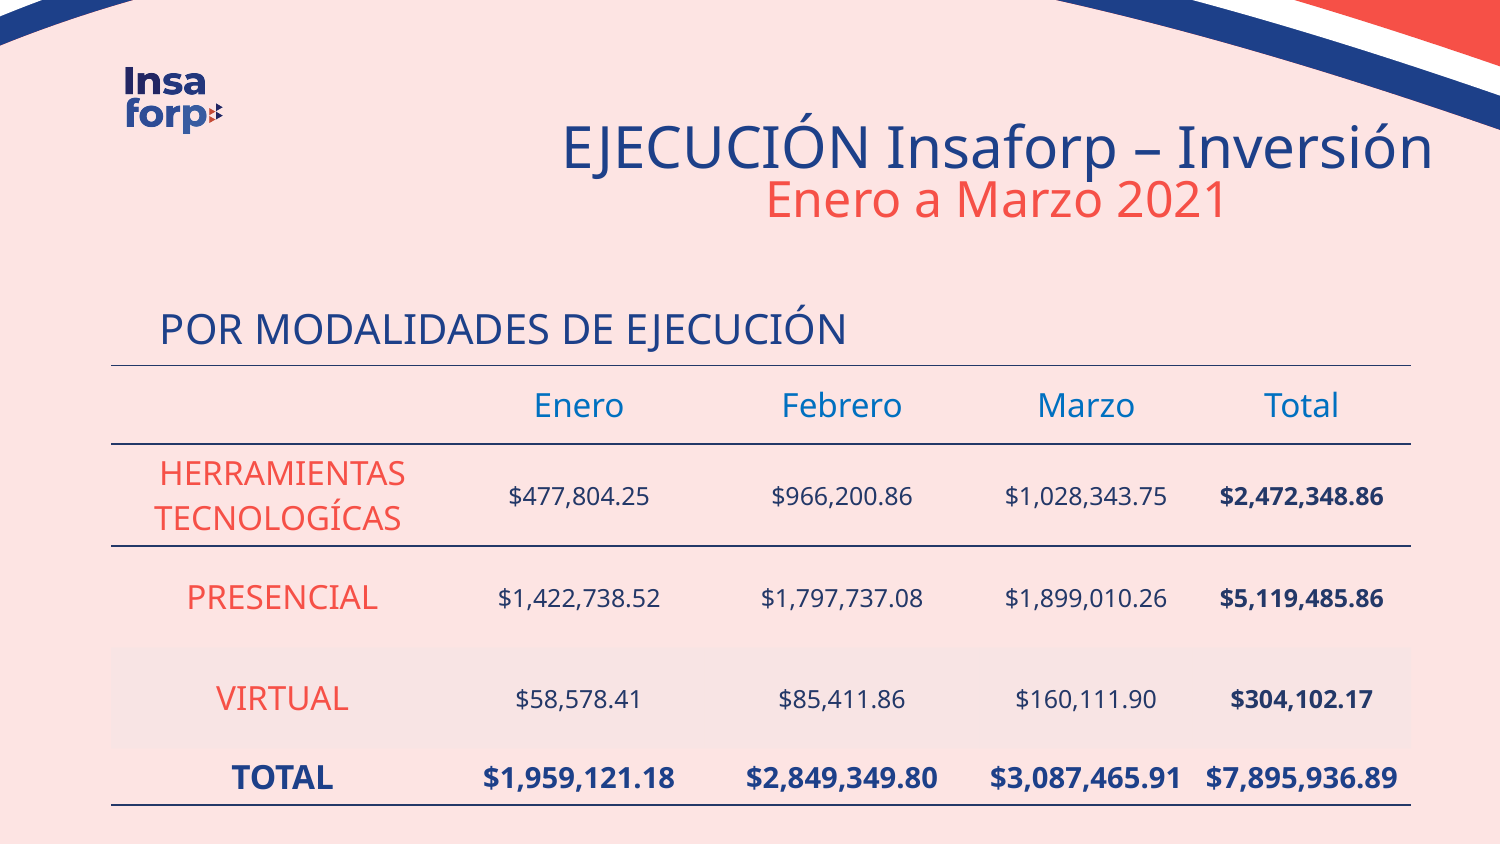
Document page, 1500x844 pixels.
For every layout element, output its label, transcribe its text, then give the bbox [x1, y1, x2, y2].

table_cell $2,472,348.86 [1193, 445, 1411, 545]
table_cell $58,578.41 [454, 647, 704, 749]
table_cell $2,849,349.80 [704, 749, 980, 804]
table_cell $966,200.86 [704, 445, 980, 545]
table_cell VIRTUAL [111, 647, 454, 749]
table_cell $160,111.90 [980, 647, 1193, 749]
table_cell $7,895,936.89 [1193, 749, 1411, 804]
table_cell $1,422,738.52 [454, 547, 704, 647]
table_cell $304,102.17 [1193, 647, 1411, 749]
table_cell $1,797,737.08 [704, 547, 980, 647]
table_cell TOTAL [111, 749, 454, 804]
picture [112, 64, 230, 181]
table_cell $1,959,121.18 [454, 749, 704, 804]
table_header Enero [454, 366, 704, 443]
table_header [111, 366, 454, 443]
table_cell $477,804.25 [454, 445, 704, 545]
text_box EJECUCIÓN Insaforp – Inversión Enero a Marzo 2021 [545, 108, 1451, 203]
table_header Marzo [980, 366, 1193, 443]
table_cell HERRAMIENTAS TECNOLOGÍCAS [111, 445, 454, 545]
table_cell $3,087,465.91 [980, 749, 1193, 804]
table_cell $5,119,485.86 [1193, 547, 1411, 647]
text_box POR MODALIDADES DE EJECUCIÓN [97, 295, 864, 361]
table_header Febrero [704, 366, 980, 443]
table_header Total [1193, 366, 1411, 443]
table_cell $1,899,010.26 [980, 547, 1193, 647]
table_cell $1,028,343.75 [980, 445, 1193, 545]
table_cell $85,411.86 [704, 647, 980, 749]
table_cell PRESENCIAL [111, 547, 454, 647]
